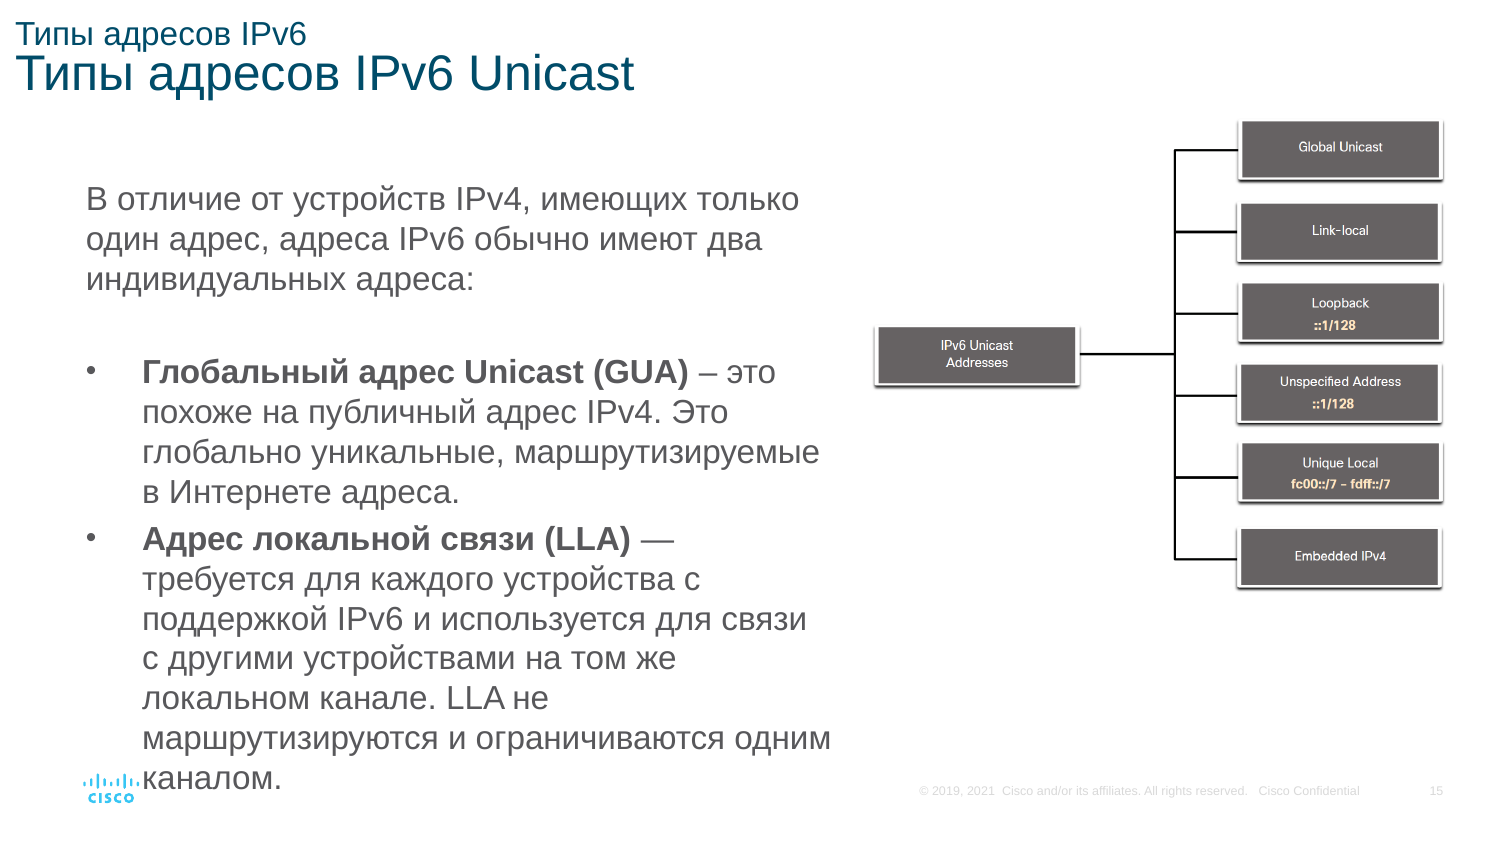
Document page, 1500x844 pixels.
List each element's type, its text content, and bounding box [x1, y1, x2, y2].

picture [867, 110, 1448, 601]
title Типы адресов IPv6 Типы адресов IPv6 Unicast [0, 0, 1369, 121]
list В отличие от устройств IPv4, имеющих только один адрес, адреса IPv6 обычно имеют два индивидуальных адреса: Глобальный адрес Unicast (GUA) – это похоже на публичный адрес IPv4. Это глобально уникальные, маршрутизируемые в Интернете адреса. Адрес локальной связи (LLA) — требуется для каждого устройства с поддержкой IPv6 и используется для связи с другими устройствами на том же локальном канале. LLA не маршрутизируются и ограничиваются одним каналом. [70, 169, 849, 753]
